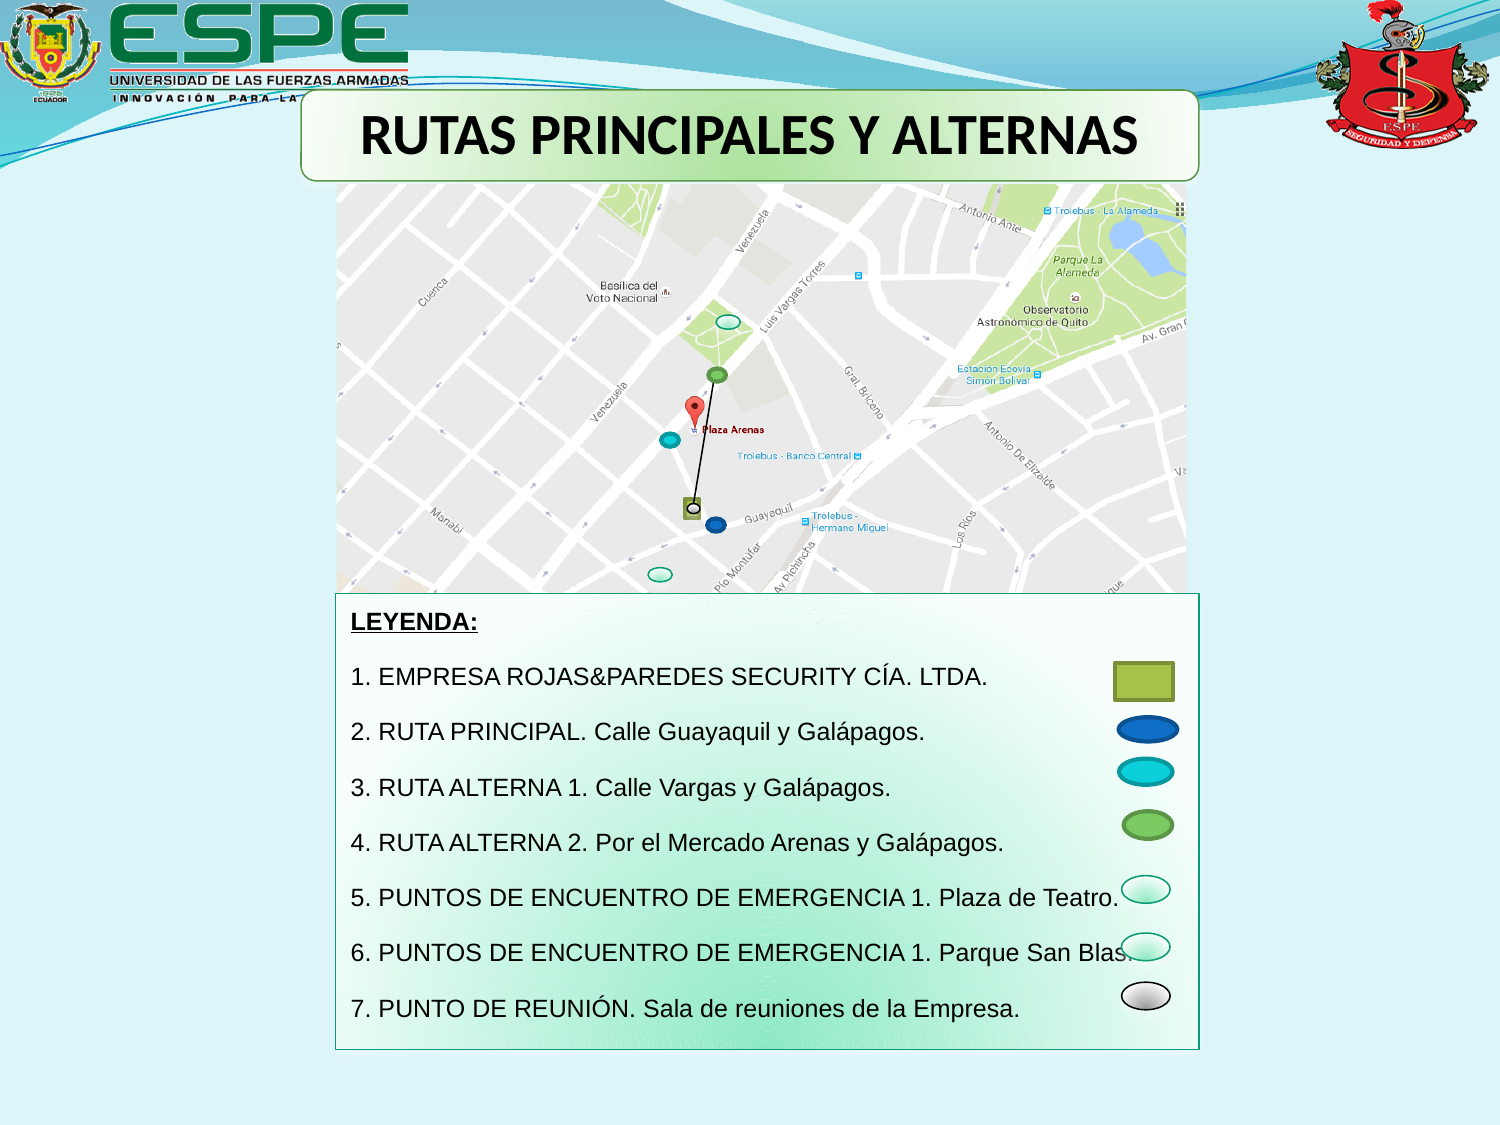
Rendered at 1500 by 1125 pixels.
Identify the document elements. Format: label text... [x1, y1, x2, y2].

picture [0, 2, 408, 102]
table_cell 12 [0, 102, 117, 108]
table_cell 1 [1491, 35, 1495, 58]
picture [1316, 0, 1489, 150]
table_cell 4to. TRIMESTRE [2, 102, 124, 106]
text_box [300, 89, 1200, 182]
table_cell 1 [410, 22, 415, 50]
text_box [335, 184, 1200, 1050]
table_cell [1308, 73, 1312, 83]
